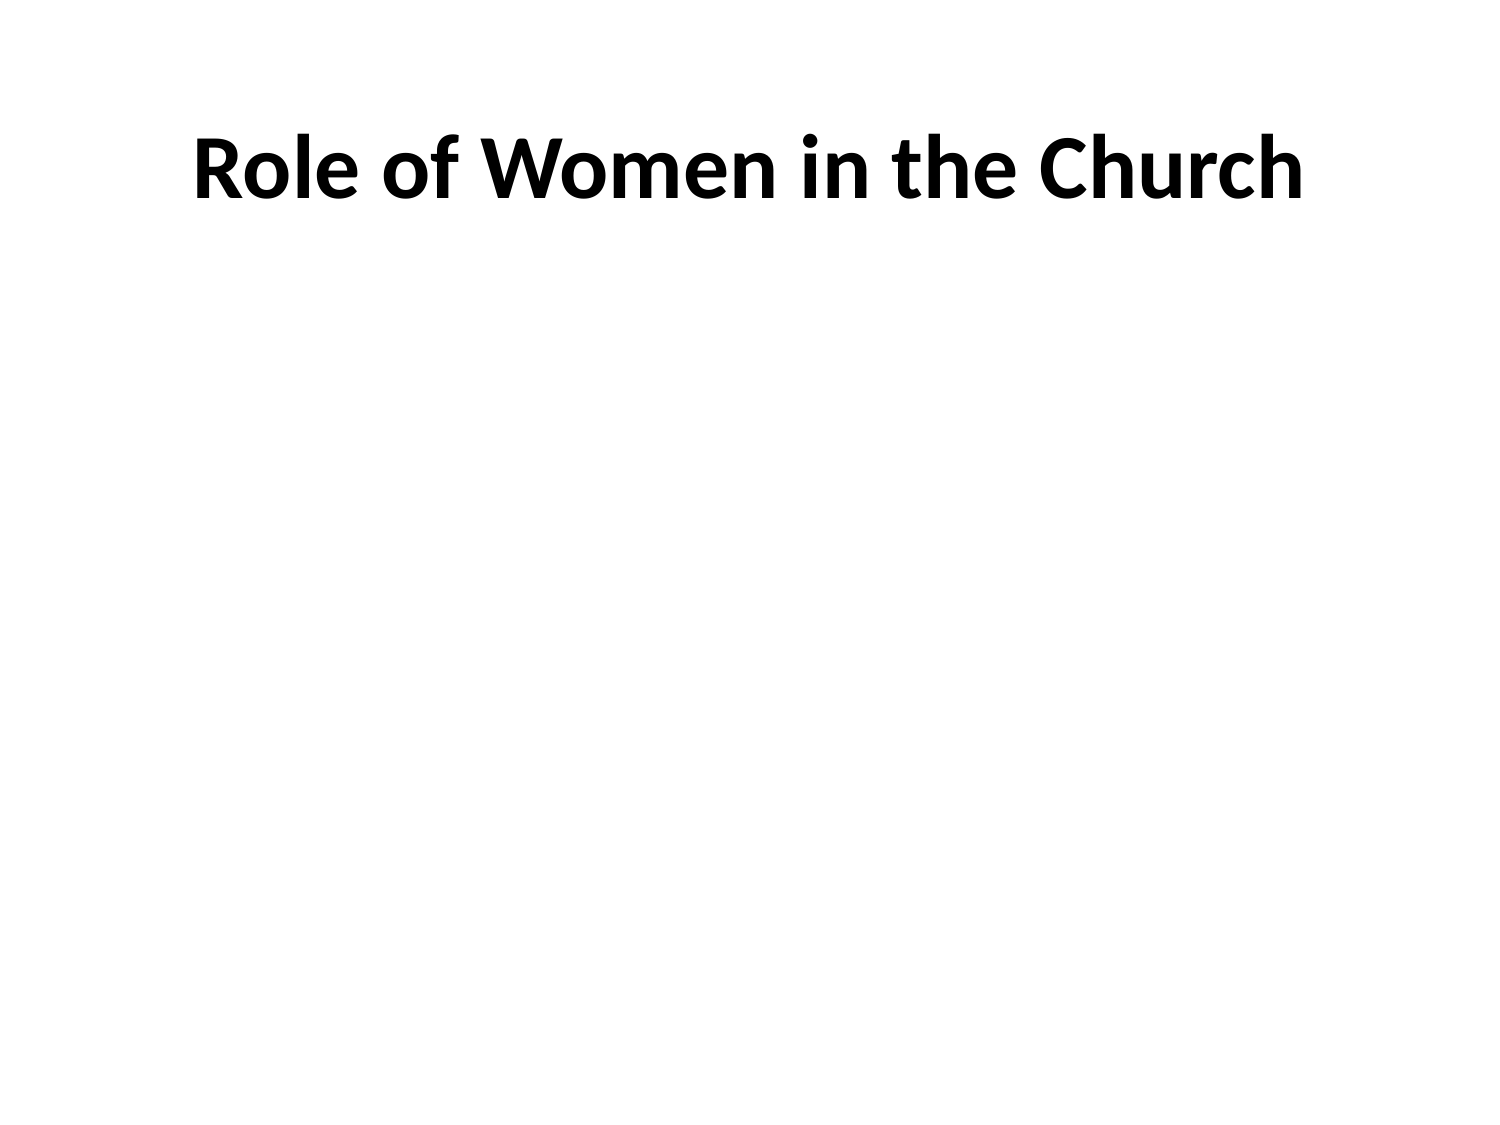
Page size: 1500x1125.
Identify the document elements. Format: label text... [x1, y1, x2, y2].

title Role of Women in the Church [103, 59, 1397, 278]
